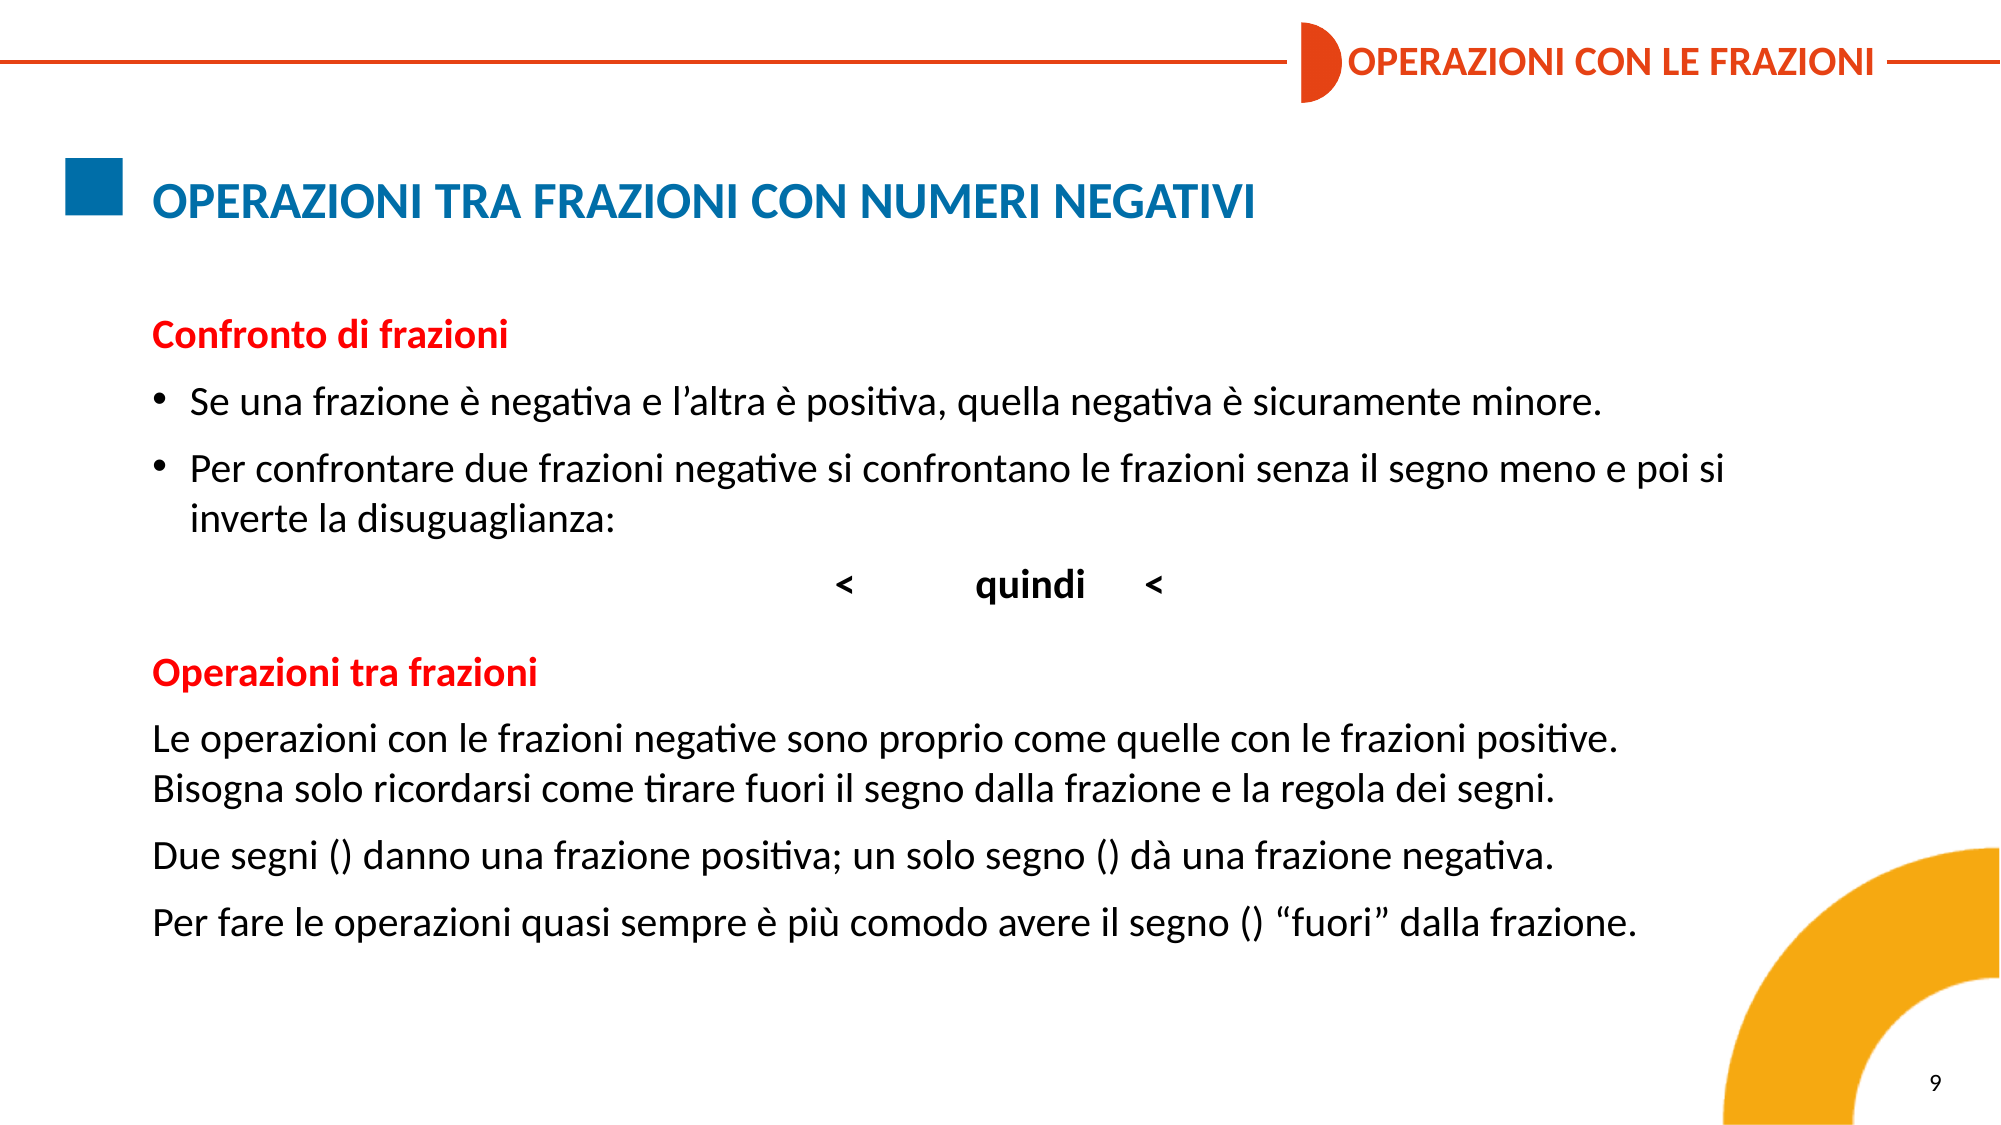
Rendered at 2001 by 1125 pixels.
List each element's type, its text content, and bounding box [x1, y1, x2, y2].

text_box OPERAZIONI TRA FRAZIONI CON NUMERI NEGATIVI [137, 163, 1574, 240]
text_box [64, 157, 124, 216]
picture [1301, 22, 1342, 103]
picture [1724, 848, 2001, 1125]
